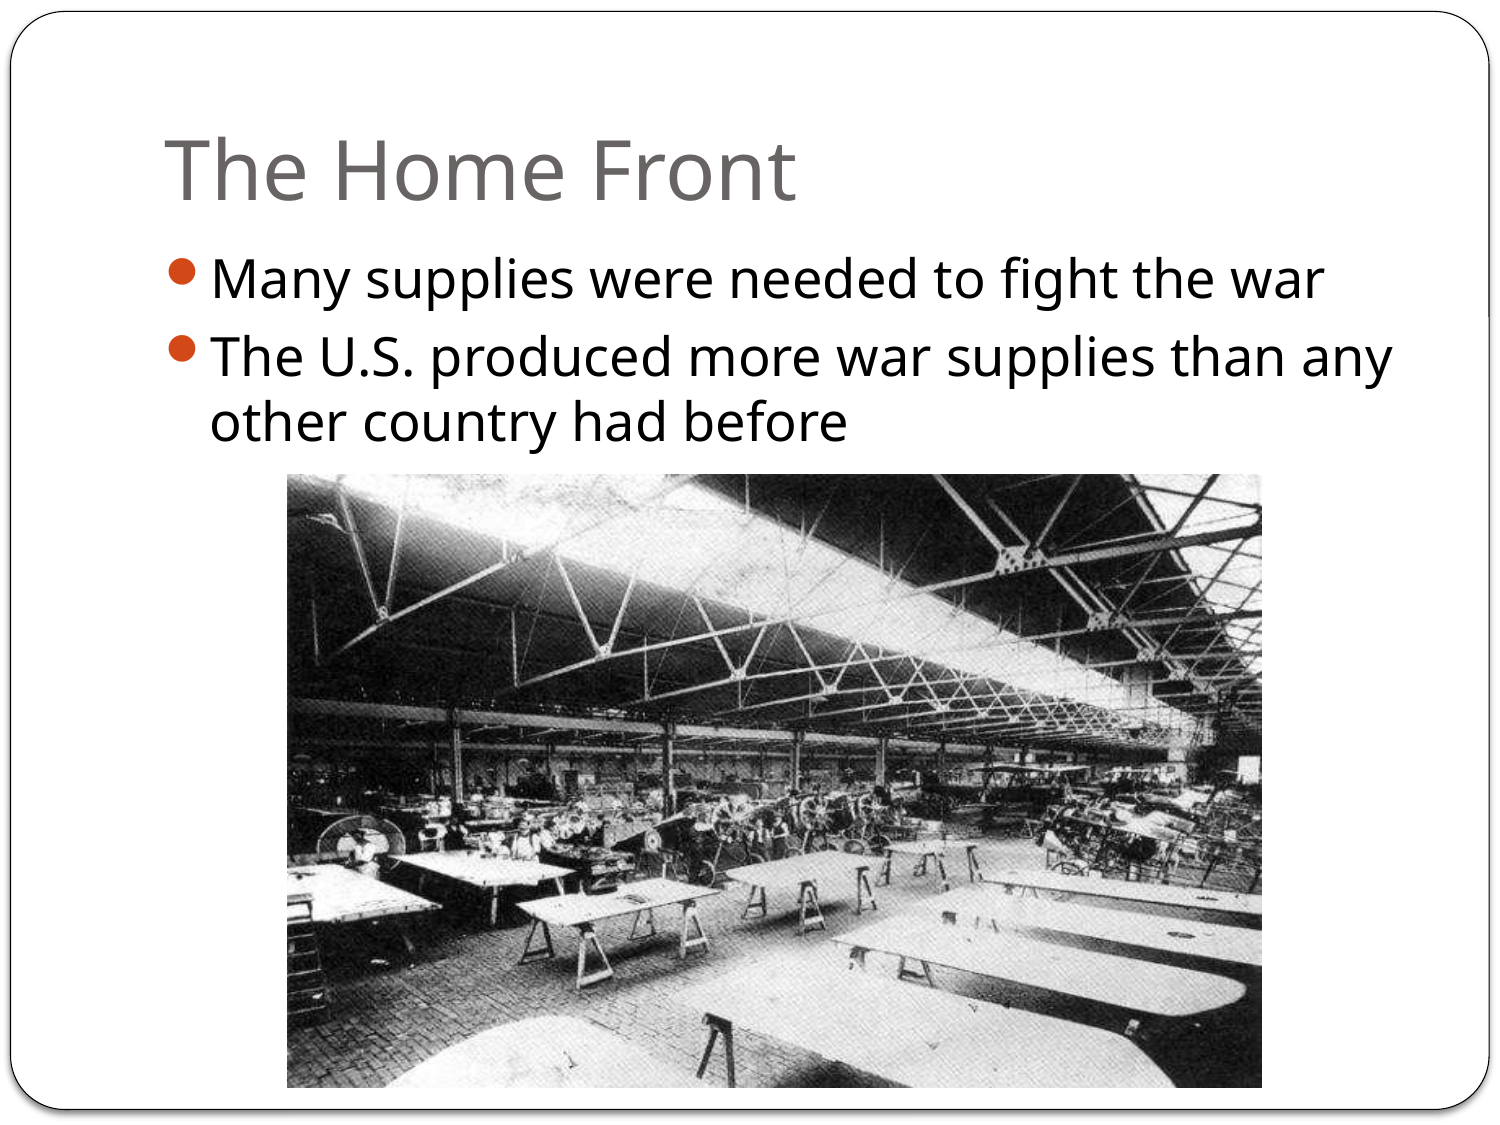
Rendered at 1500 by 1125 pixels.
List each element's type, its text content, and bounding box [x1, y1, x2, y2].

title The Home Front [150, 45, 1425, 233]
picture [287, 474, 1262, 1088]
list Many supplies were needed to fight the war The U.S. produced more war supplies than any other country had before [150, 237, 1425, 988]
